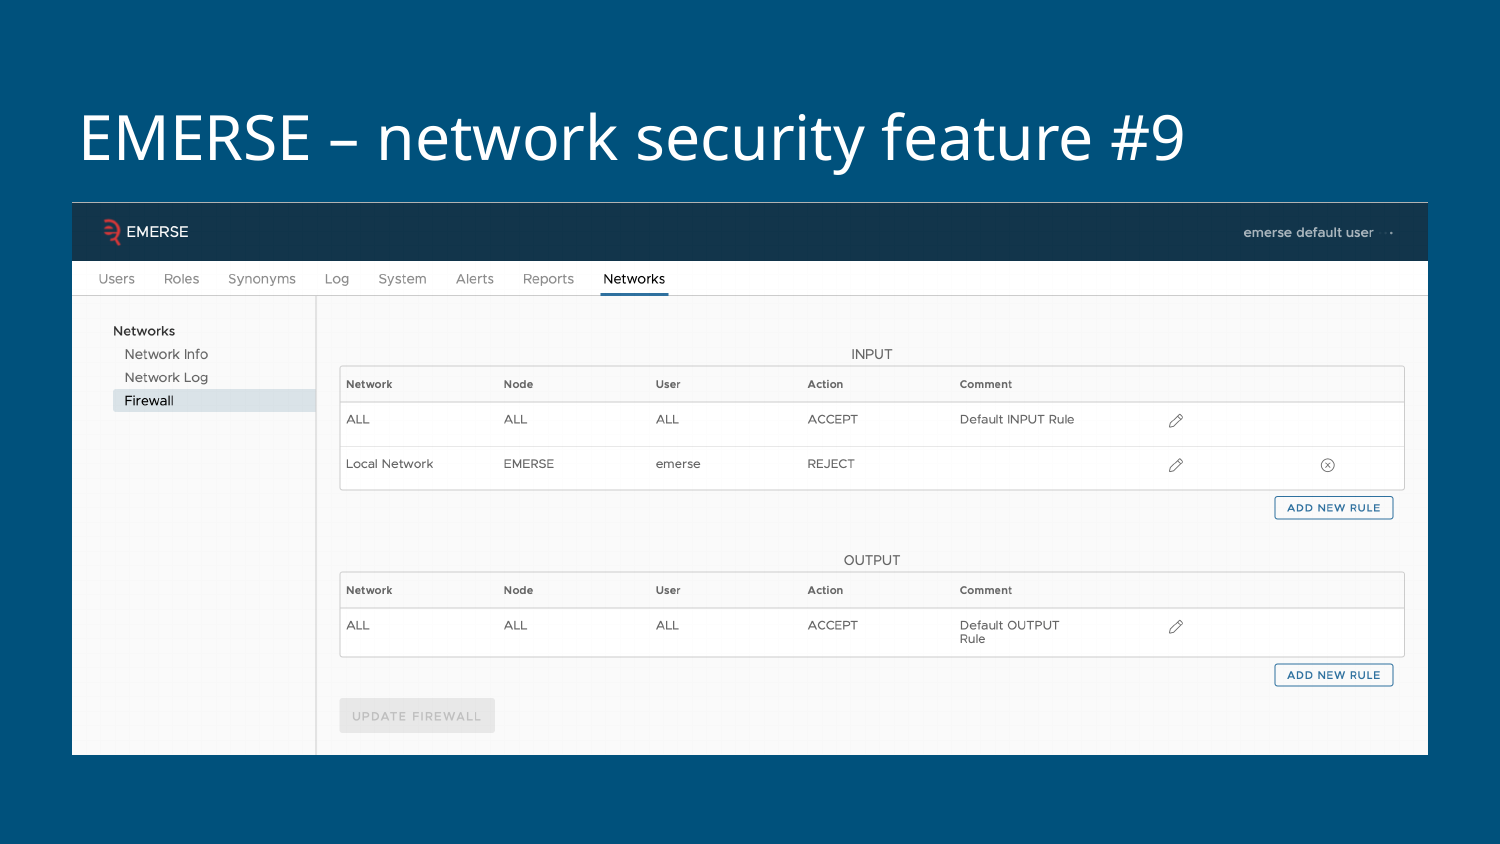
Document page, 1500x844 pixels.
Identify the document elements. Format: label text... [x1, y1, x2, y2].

title EMERSE – network security feature #9 [63, 75, 1437, 188]
picture [73, 203, 1427, 754]
